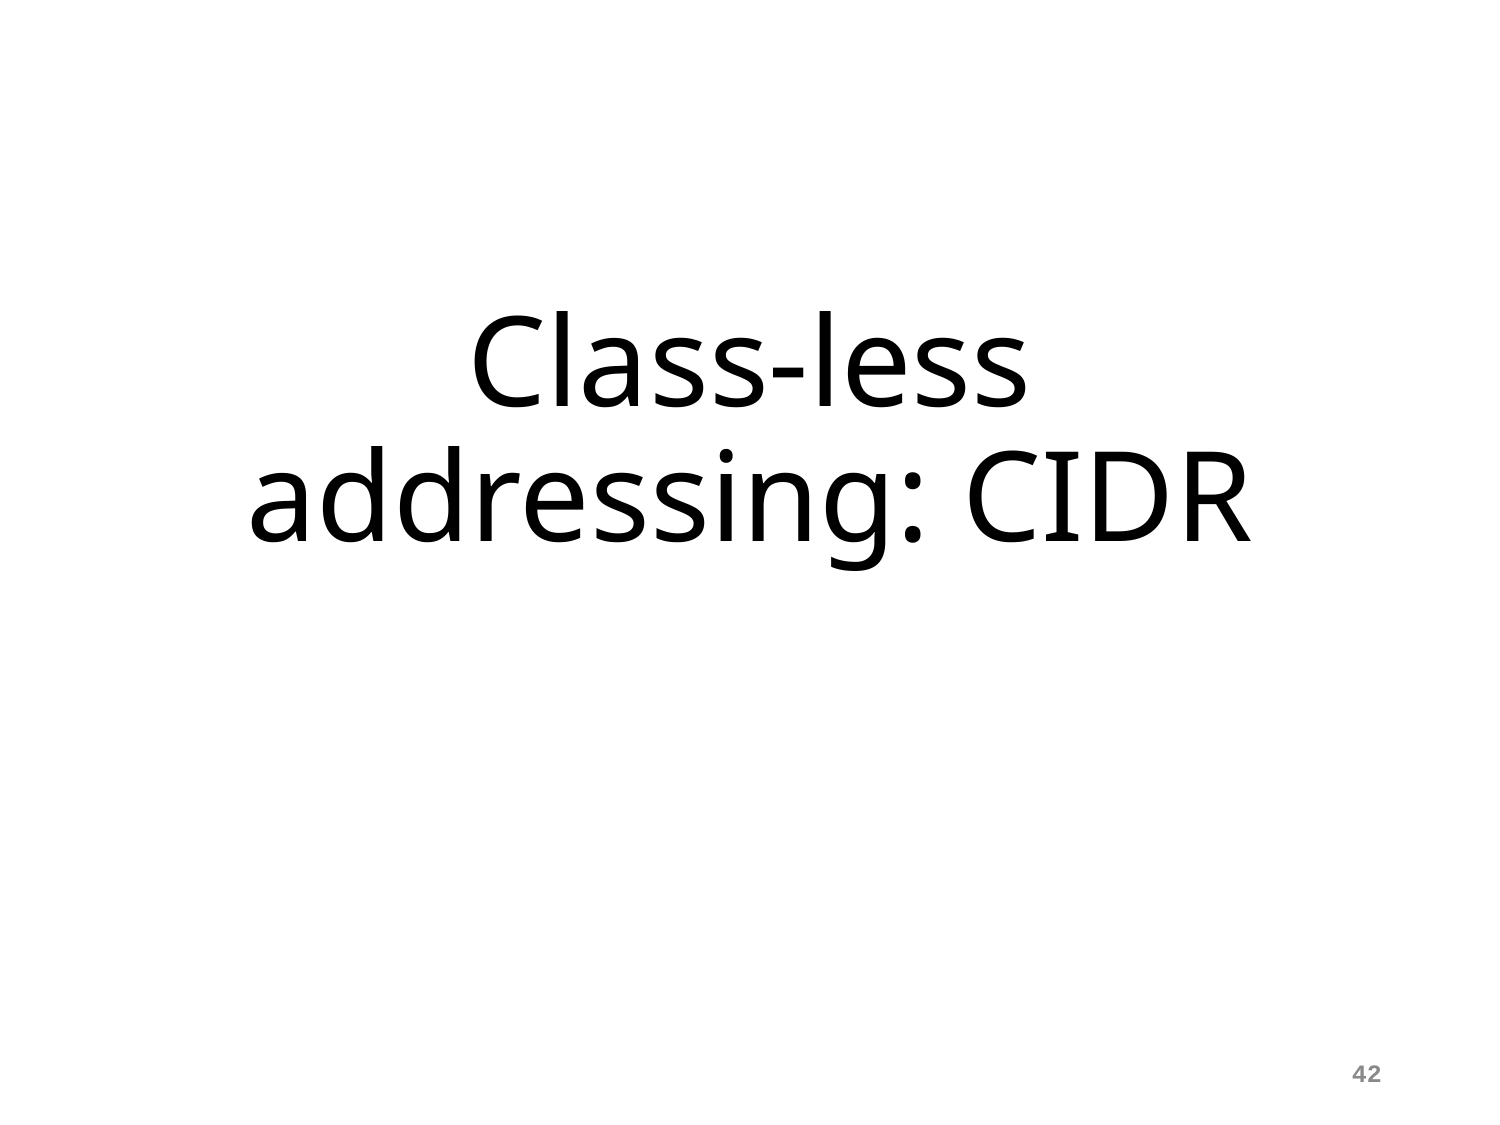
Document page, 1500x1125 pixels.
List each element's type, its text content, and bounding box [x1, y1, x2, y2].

slide_number 42 [1059, 1042, 1397, 1103]
title Class-less addressing: CIDR [112, 184, 1388, 576]
